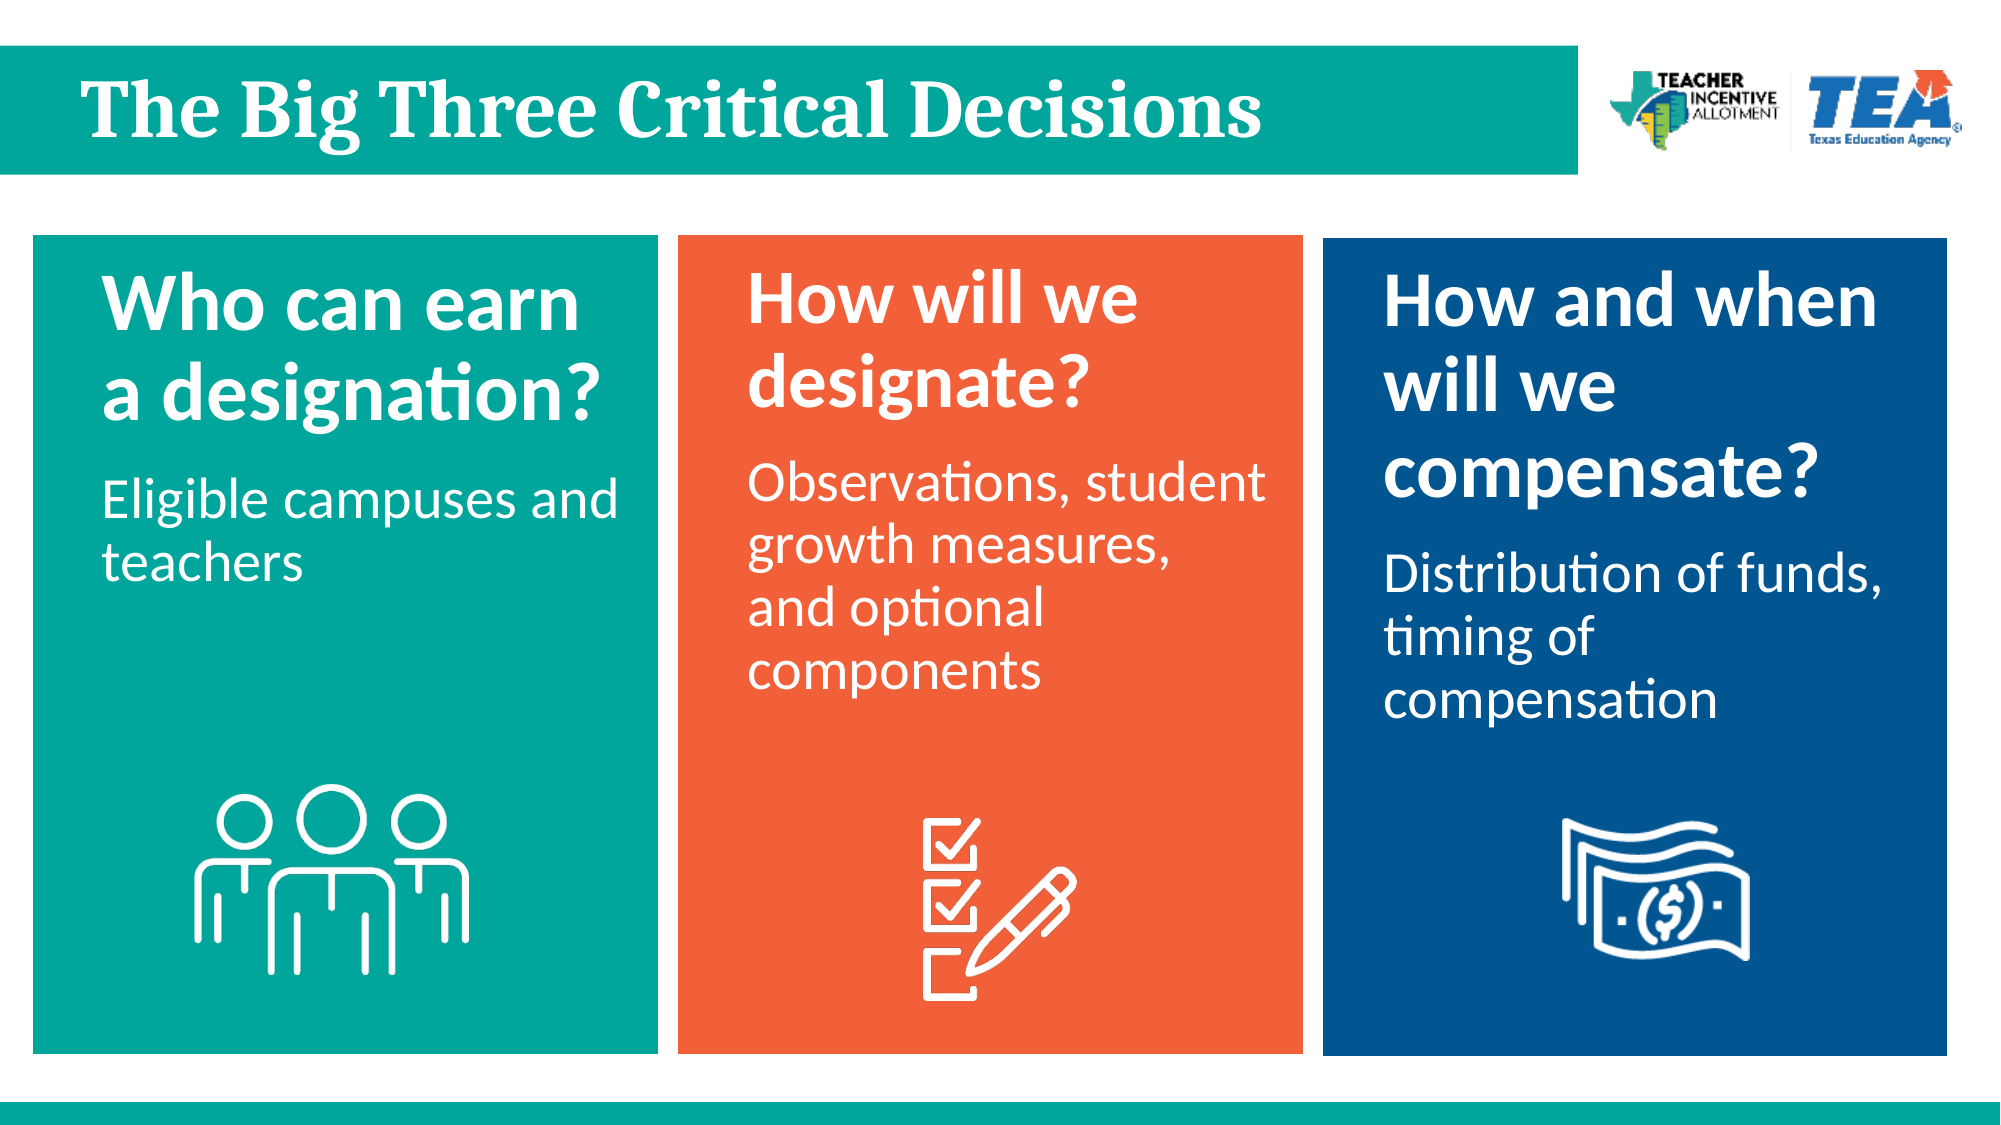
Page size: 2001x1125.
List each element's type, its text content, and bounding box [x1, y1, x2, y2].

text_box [34, 236, 1947, 1055]
picture [1562, 818, 1750, 961]
picture [194, 780, 469, 975]
picture [923, 818, 1077, 1001]
title The Big Three Critical Decisions [65, 45, 1575, 175]
picture [1610, 70, 1962, 152]
